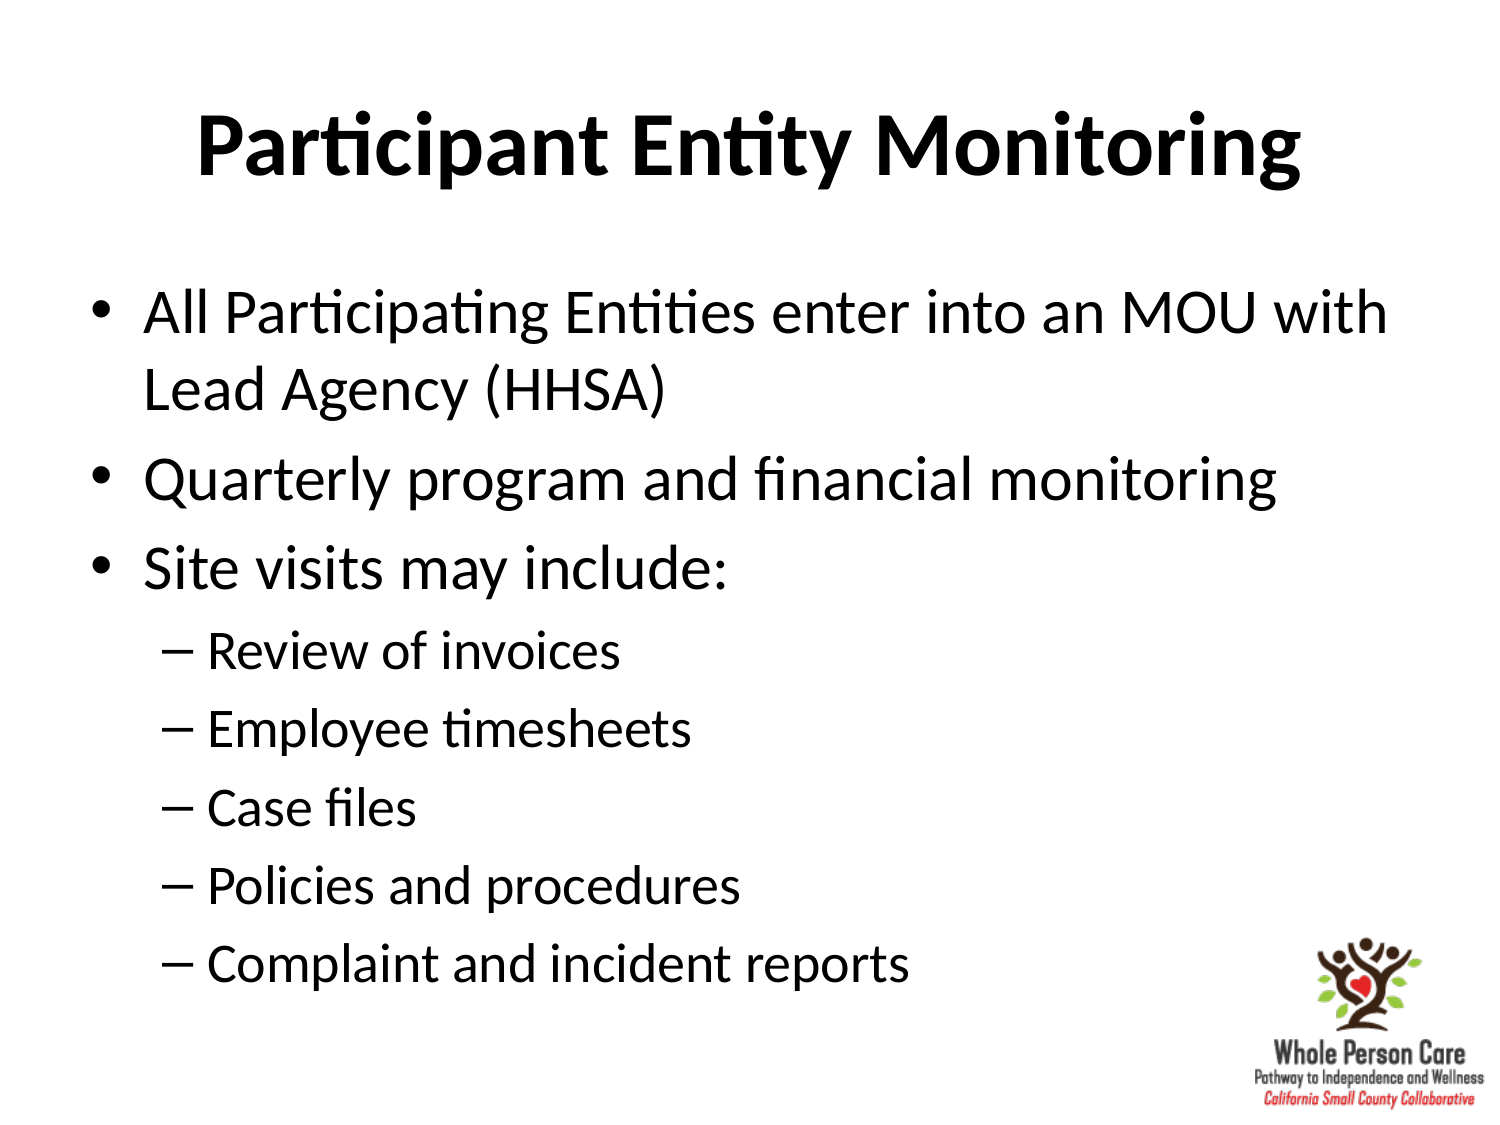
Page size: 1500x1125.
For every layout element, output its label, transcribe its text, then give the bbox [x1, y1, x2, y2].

list All Participating Entities enter into an MOU with Lead Agency (HHSA) Quarterly program and financial monitoring Site visits may include: Review of invoices Employee timesheets Case files Policies and procedures Complaint and incident reports [75, 262, 1425, 1005]
picture [1249, 928, 1490, 1115]
title Participant Entity Monitoring [75, 45, 1425, 233]
